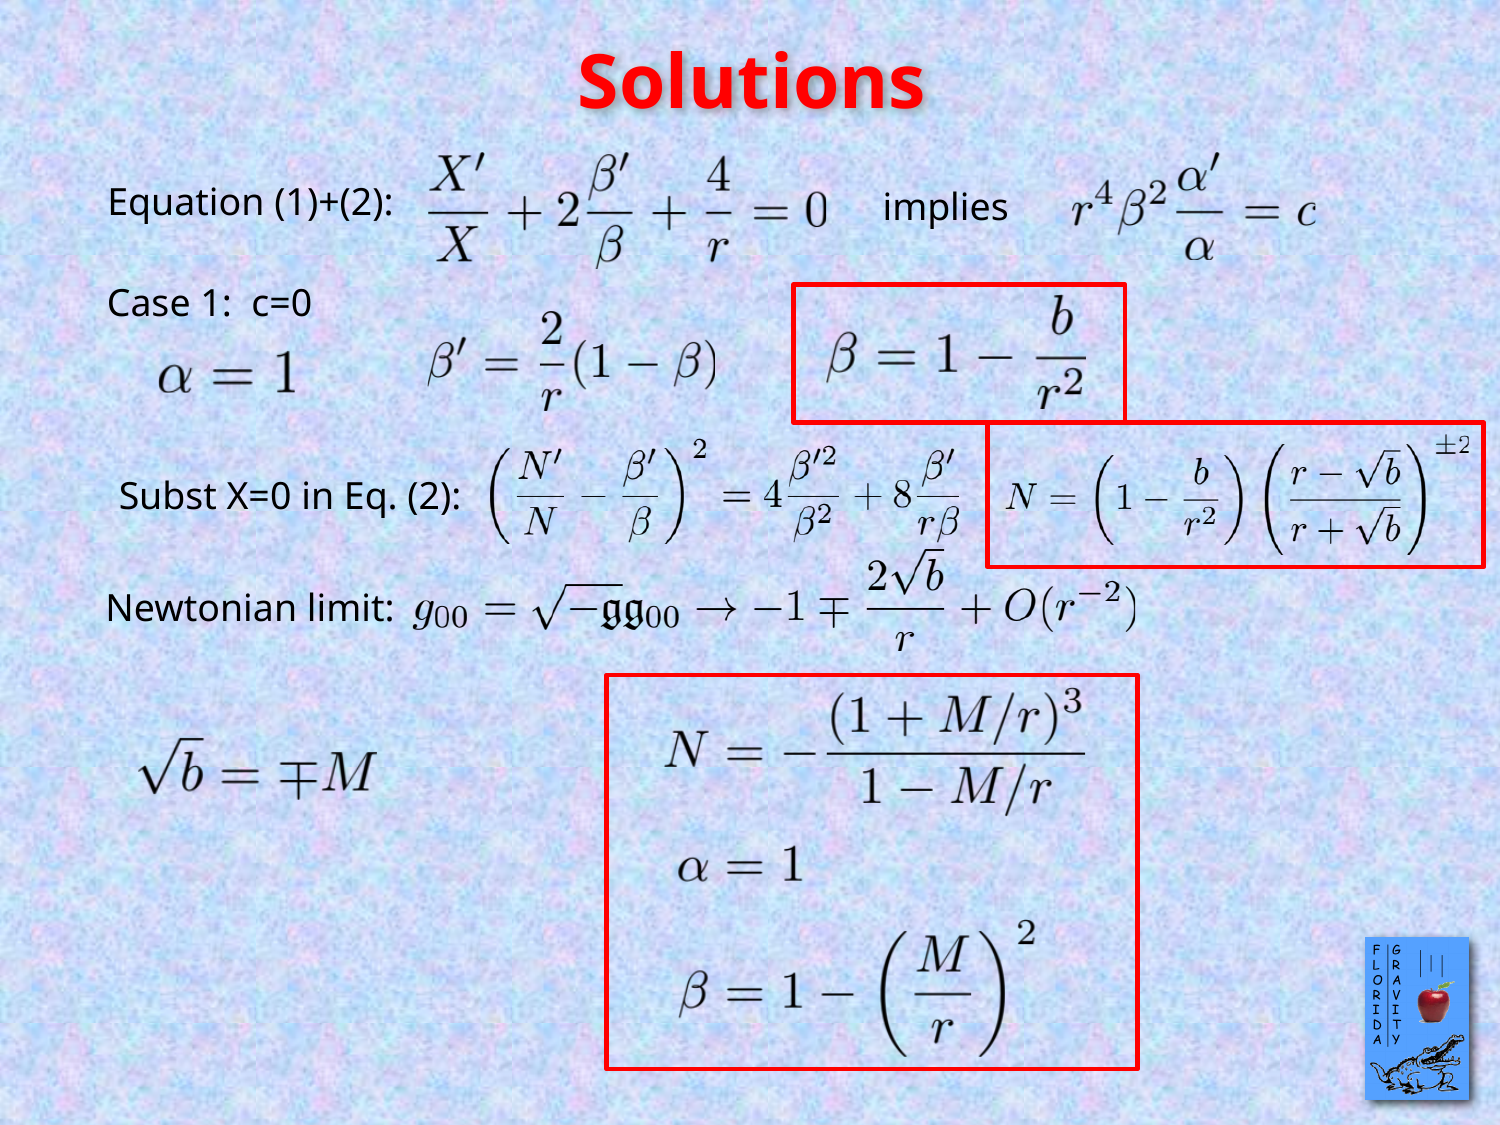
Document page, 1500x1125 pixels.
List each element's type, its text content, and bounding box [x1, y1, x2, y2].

text_box implies [867, 175, 1024, 236]
text_box Equation (1)+(2): [92, 170, 409, 231]
text_box [793, 284, 1126, 423]
text_box Subst X=0 in Eq. (2): [104, 464, 477, 524]
text_box Newtonian limit: [90, 576, 407, 637]
text_box [987, 422, 1484, 567]
text_box Solutions [563, 25, 942, 131]
text_box [606, 674, 1138, 1070]
text_box Case 1: c=0 [92, 271, 328, 332]
picture [0, 0, 1500, 1125]
